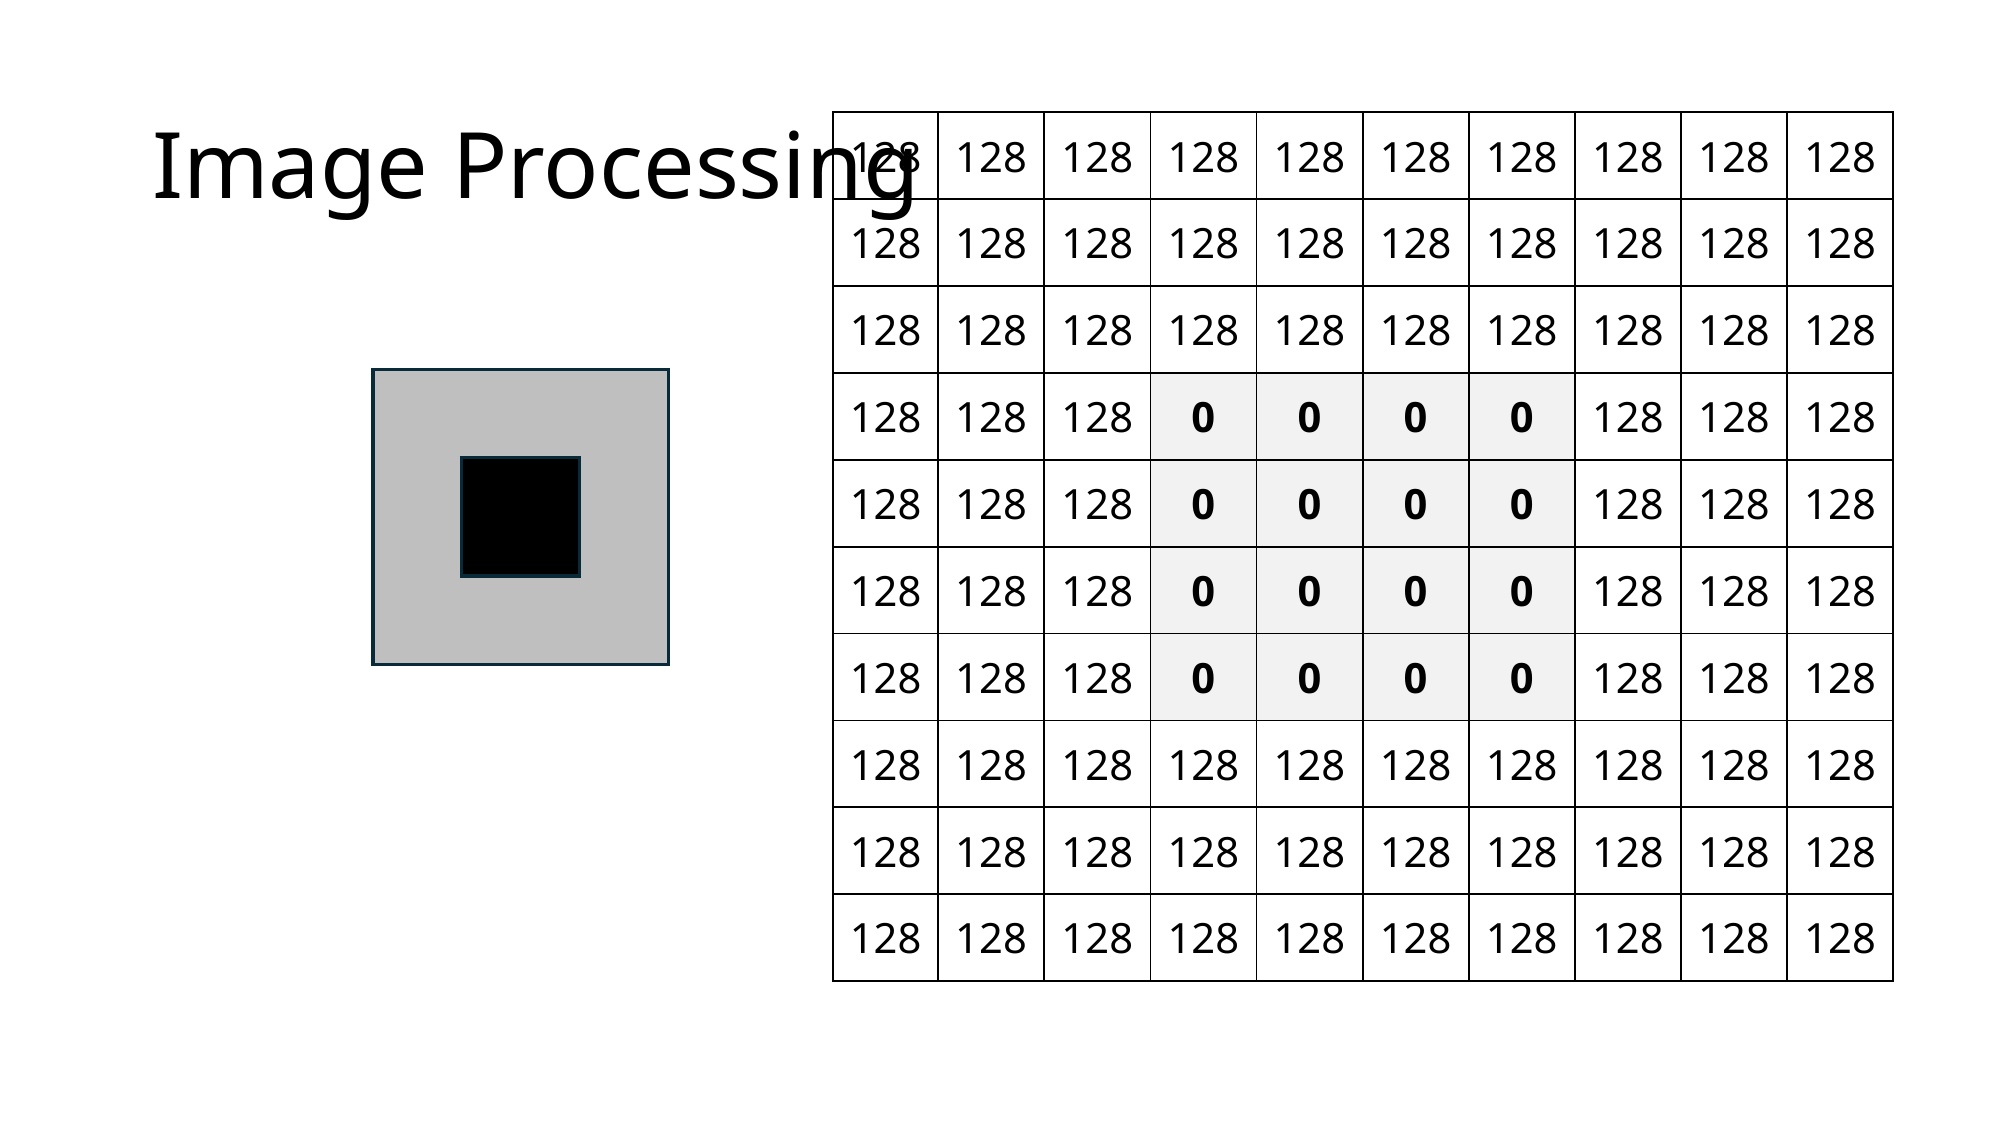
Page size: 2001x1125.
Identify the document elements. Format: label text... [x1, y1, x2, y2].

table_cell 128 [834, 548, 937, 633]
table_cell 128 [1788, 548, 1892, 633]
table_cell 128 [1045, 634, 1150, 720]
table_cell 128 [939, 287, 1043, 372]
table_cell 128 [1576, 461, 1680, 546]
table_cell 128 [1151, 895, 1256, 980]
table_header 128 [1045, 113, 1150, 198]
table_cell 0 [1364, 374, 1468, 459]
table_cell 0 [1470, 634, 1574, 720]
table_header 128 [1151, 113, 1256, 198]
table_cell 128 [834, 374, 937, 459]
table_cell 128 [1470, 200, 1574, 285]
table_cell 0 [1257, 461, 1362, 546]
table_cell 128 [1045, 548, 1150, 633]
table_cell 128 [1682, 374, 1786, 459]
table_cell 128 [1151, 808, 1256, 893]
table_header 128 [1257, 113, 1362, 198]
table_header 128 [1364, 113, 1468, 198]
table_cell 0 [1151, 634, 1256, 720]
table_cell 128 [1151, 287, 1256, 372]
table_cell 128 [1576, 374, 1680, 459]
table_cell 128 [939, 374, 1043, 459]
table_header 128 [939, 113, 1043, 198]
table_cell 128 [834, 287, 937, 372]
table_cell 128 [1576, 287, 1680, 372]
table_cell 128 [1576, 721, 1680, 806]
table_header 128 [1470, 113, 1574, 198]
table_cell 128 [1682, 721, 1786, 806]
table_cell 128 [1682, 548, 1786, 633]
table_cell 128 [1045, 287, 1150, 372]
table_cell 128 [1470, 808, 1574, 893]
table_cell 0 [1151, 461, 1256, 546]
table_cell 128 [834, 200, 937, 285]
table_cell 0 [1257, 634, 1362, 720]
table_cell 128 [1788, 374, 1892, 459]
table_cell 128 [939, 721, 1043, 806]
table_cell 0 [1364, 634, 1468, 720]
table_cell 128 [1470, 287, 1574, 372]
table_cell 128 [1682, 287, 1786, 372]
table_cell 0 [1257, 374, 1362, 459]
table_cell 128 [1257, 200, 1362, 285]
table_cell 128 [1576, 895, 1680, 980]
table_cell 128 [1470, 721, 1574, 806]
table_cell 128 [1257, 895, 1362, 980]
table_cell 128 [1788, 634, 1892, 720]
table_cell 128 [1682, 200, 1786, 285]
table_cell 128 [939, 634, 1043, 720]
table_cell 128 [1682, 895, 1786, 980]
table_cell 128 [939, 200, 1043, 285]
table_cell 128 [1151, 200, 1256, 285]
table_cell 0 [1470, 374, 1574, 459]
table_cell 0 [1364, 461, 1468, 546]
table_cell 128 [834, 634, 937, 720]
table_cell 128 [1682, 808, 1786, 893]
table_cell 128 [1576, 200, 1680, 285]
table_cell 128 [1045, 895, 1150, 980]
table_header 128 [1576, 113, 1680, 198]
table_cell 128 [834, 461, 937, 546]
table_cell 128 [834, 895, 937, 980]
table_cell 0 [1257, 548, 1362, 633]
text_box [371, 368, 670, 666]
table_cell 128 [1788, 808, 1892, 893]
table_header 128 [1682, 113, 1786, 198]
table_cell 128 [1257, 287, 1362, 372]
table_cell 128 [1788, 721, 1892, 806]
table_cell 128 [834, 721, 937, 806]
text_box [460, 456, 581, 578]
table_cell 128 [834, 808, 937, 893]
table_cell 128 [939, 895, 1043, 980]
table_cell 128 [1788, 895, 1892, 980]
table_cell 128 [1576, 634, 1680, 720]
table_cell 128 [1045, 200, 1150, 285]
table_cell 128 [1257, 808, 1362, 893]
table_cell 128 [1576, 808, 1680, 893]
table_cell 128 [1788, 287, 1892, 372]
table_cell 0 [1364, 548, 1468, 633]
table_cell 128 [1045, 461, 1150, 546]
table_cell 0 [1470, 461, 1574, 546]
table_header 128 [1788, 113, 1892, 198]
table_cell 128 [1364, 895, 1468, 980]
table_cell 128 [1788, 200, 1892, 285]
table_cell 128 [1257, 721, 1362, 806]
table_cell 128 [1364, 287, 1468, 372]
table_cell 128 [1045, 374, 1150, 459]
table_cell 128 [1364, 808, 1468, 893]
table_cell 128 [1470, 895, 1574, 980]
table_cell 128 [1364, 721, 1468, 806]
table_cell 128 [1682, 461, 1786, 546]
table_cell 128 [1151, 721, 1256, 806]
table_cell 0 [1151, 374, 1256, 459]
table_cell 128 [1364, 200, 1468, 285]
table_cell 128 [1682, 634, 1786, 720]
table_cell 128 [1045, 808, 1150, 893]
table_cell 0 [1151, 548, 1256, 633]
table_cell 128 [939, 548, 1043, 633]
title Image Processing [137, 59, 1863, 278]
table_cell 128 [1788, 461, 1892, 546]
table_cell 128 [939, 461, 1043, 546]
table_cell 128 [1045, 721, 1150, 806]
table_cell 128 [939, 808, 1043, 893]
table_header 128 [834, 113, 937, 198]
table_cell 128 [1576, 548, 1680, 633]
table_cell 0 [1470, 548, 1574, 633]
